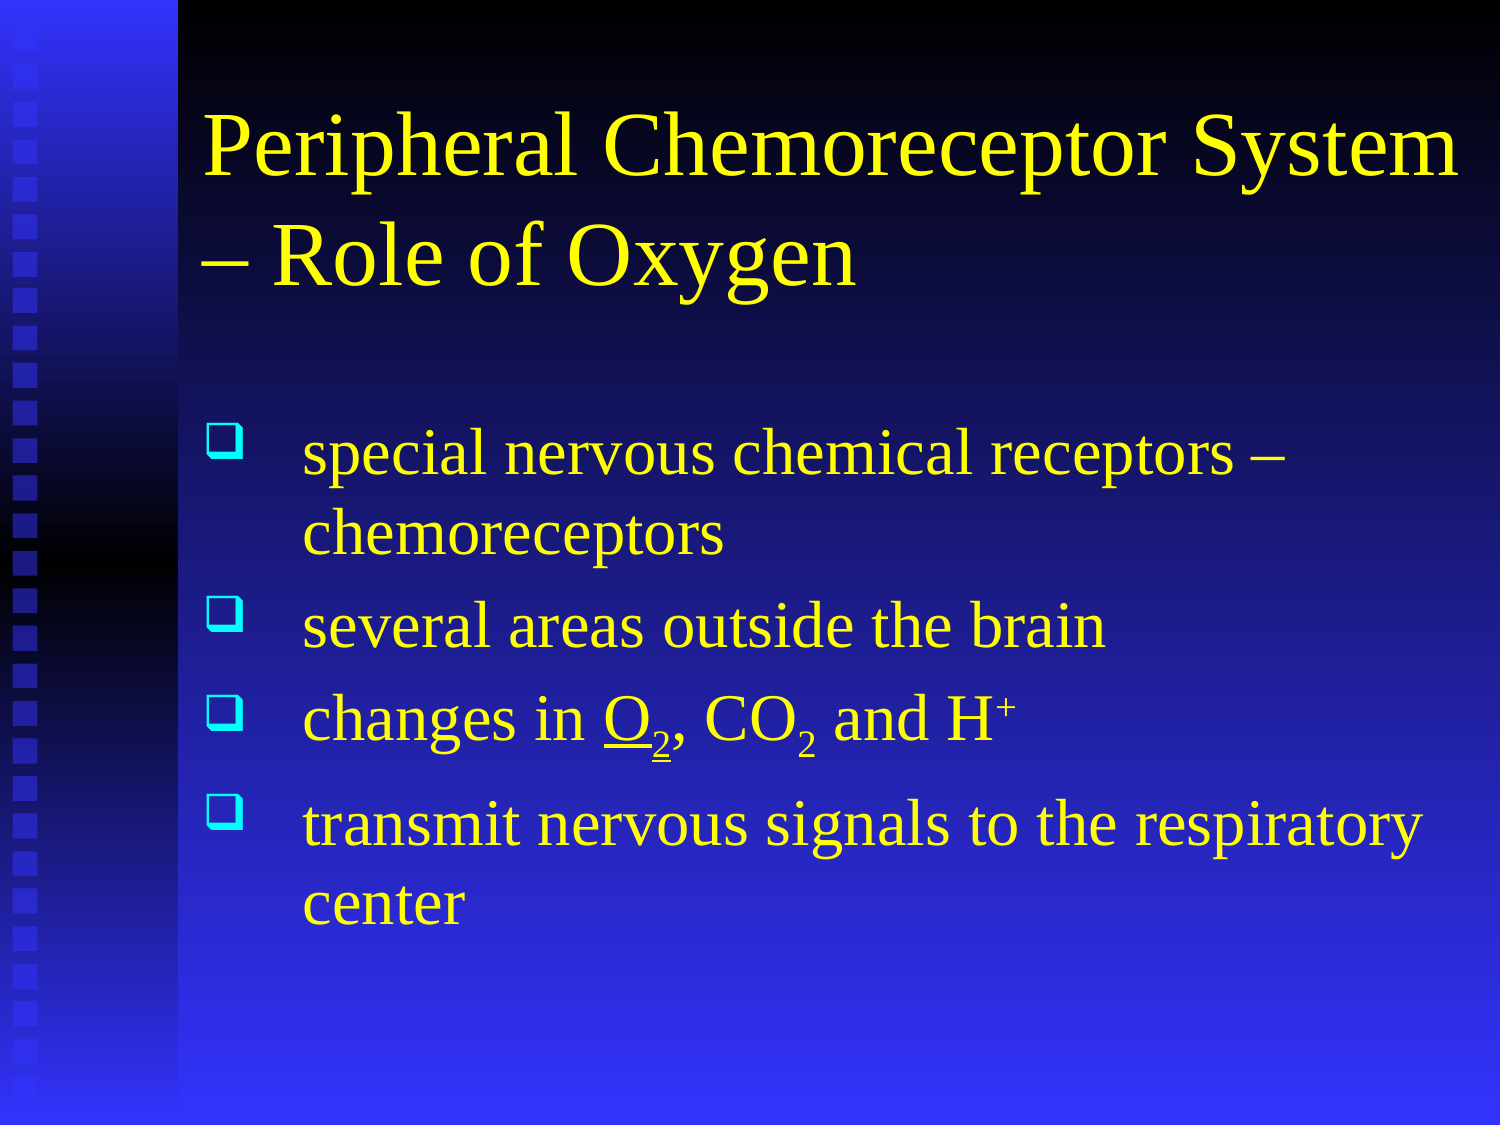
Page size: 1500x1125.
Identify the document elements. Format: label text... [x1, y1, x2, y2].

list special nervous chemical receptors – chemoreceptors several areas outside the brain changes in O2, CO2 and H+ transmit nervous signals to the respiratory center [187, 399, 1500, 1125]
title Peripheral Chemoreceptor System – Role of Oxygen [187, 99, 1500, 288]
